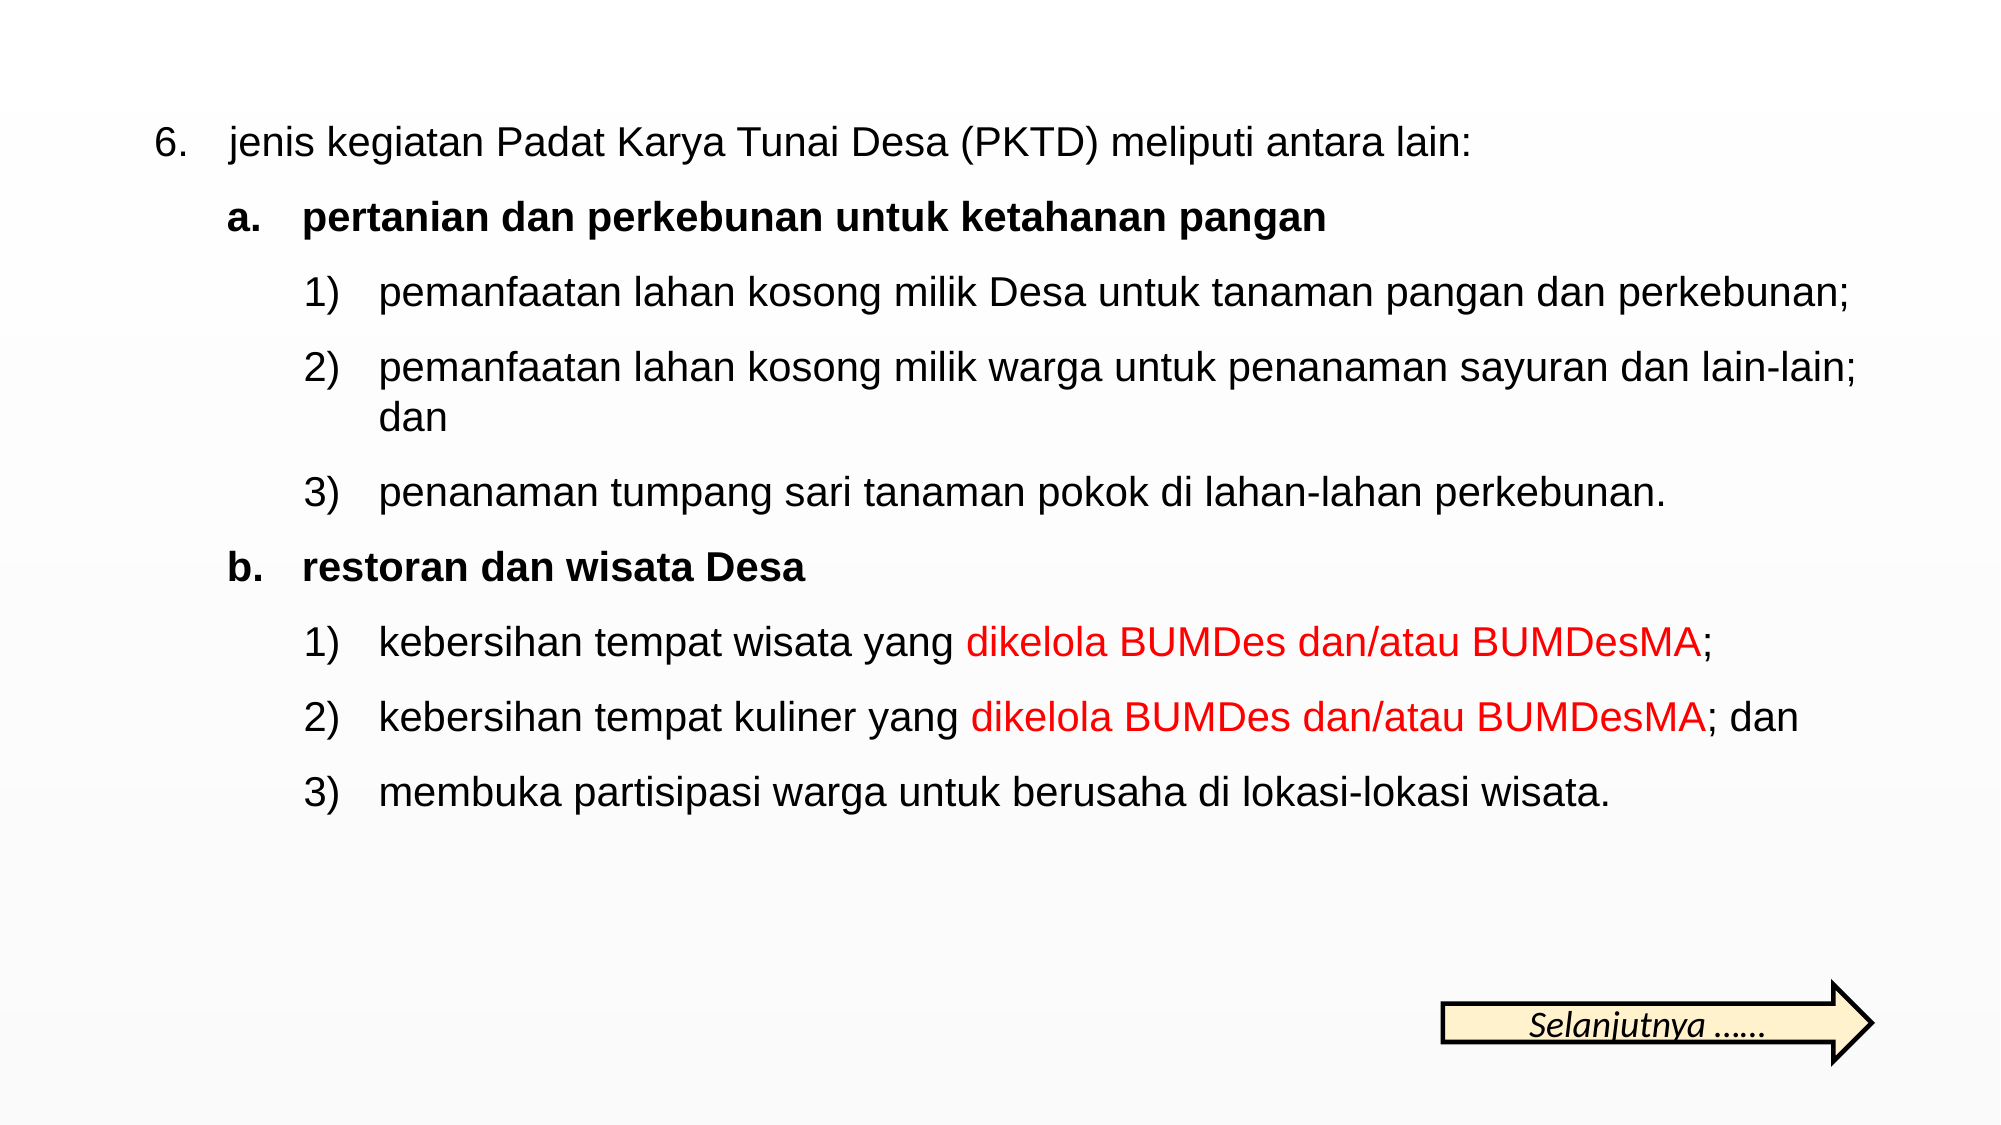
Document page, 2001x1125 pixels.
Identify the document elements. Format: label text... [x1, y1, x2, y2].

text_box Selanjutnya …… [1441, 981, 1874, 1064]
text_box jenis kegiatan Padat Karya Tunai Desa (PKTD) meliputi antara lain: pertanian dan perkebunan untuk ketahanan pangan pemanfaatan lahan kosong milik Desa untuk tanaman pangan dan perkebunan; pemanfaatan lahan kosong milik warga untuk penanaman sayuran dan lain-lain; dan penanaman tumpang sari tanaman pokok di lahan-lahan perkebunan. restoran dan wisata Desa kebersihan tempat wisata yang dikelola BUMDes dan/atau BUMDesMA; kebersihan tempat kuliner yang dikelola BUMDes dan/atau BUMDesMA; dan membuka partisipasi warga untuk berusaha di lokasi-lokasi wisata. [139, 107, 1887, 823]
